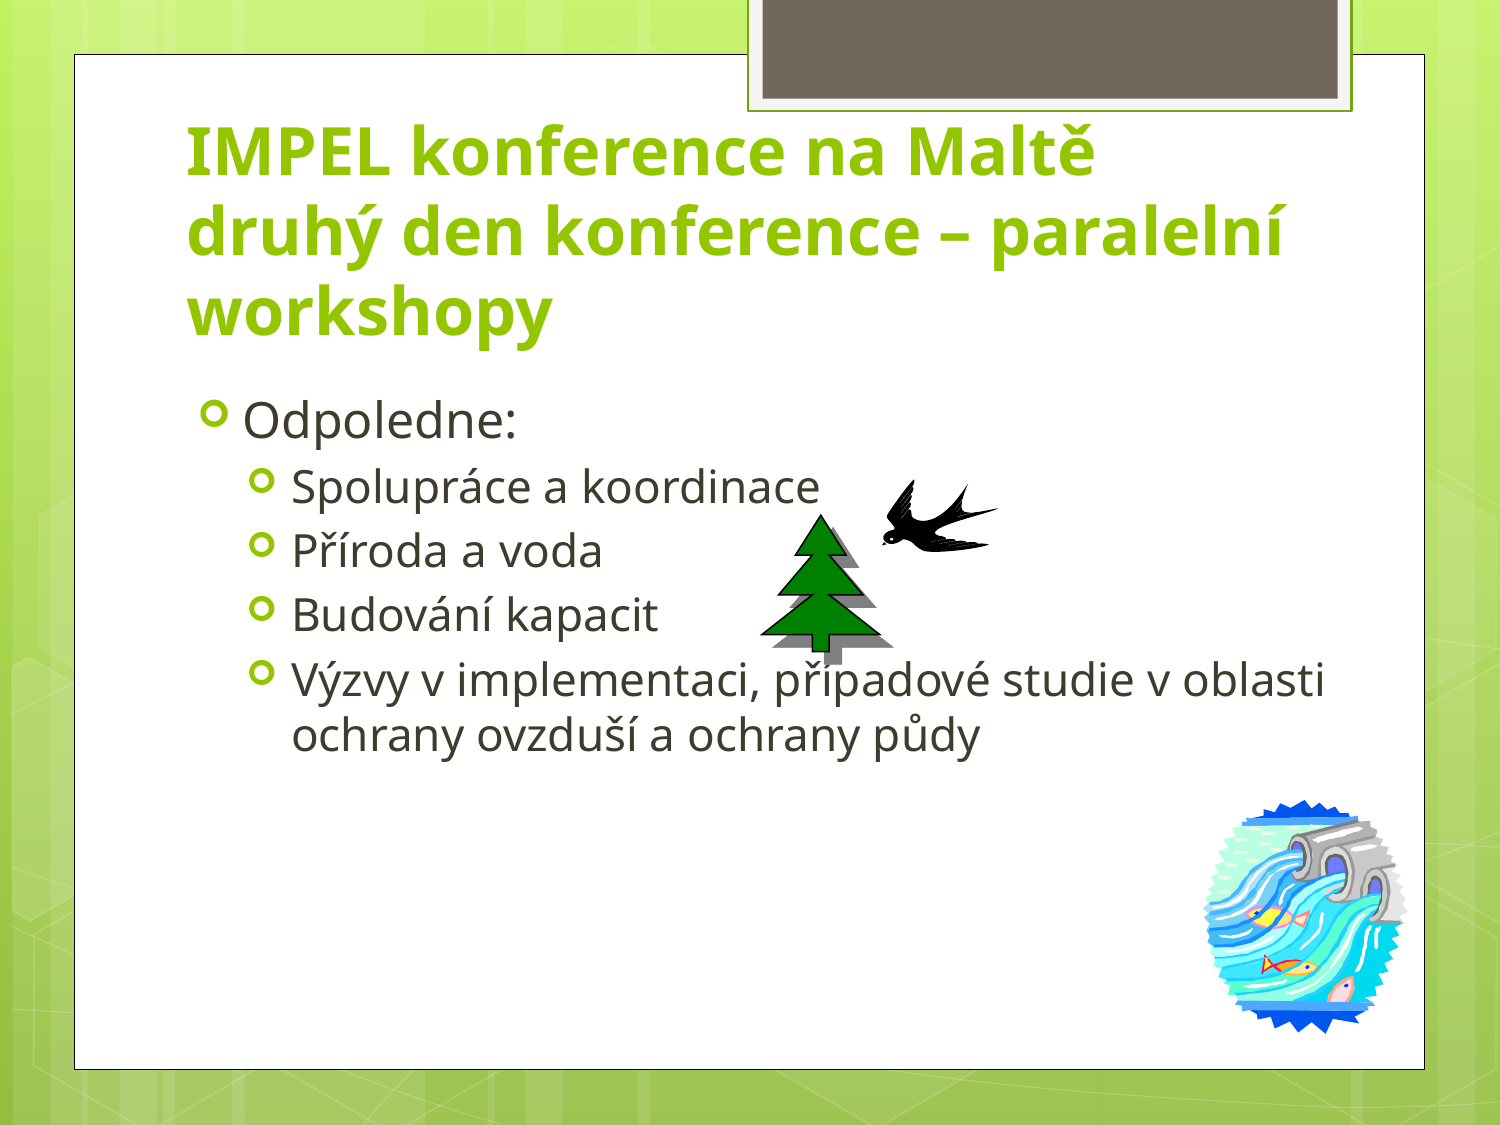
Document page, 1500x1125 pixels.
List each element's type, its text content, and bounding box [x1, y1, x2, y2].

picture [881, 479, 999, 554]
title IMPEL konference na Maltě druhý den konference – paralelní workshopy [171, 168, 1324, 357]
list Odpoledne: Spolupráce a koordinace Příroda a voda Budování kapacit Výzvy v implementaci, případové studie v oblasti ochrany ovzduší a ochrany půdy [171, 381, 1353, 957]
text_box [761, 515, 880, 652]
picture [1186, 786, 1424, 1047]
